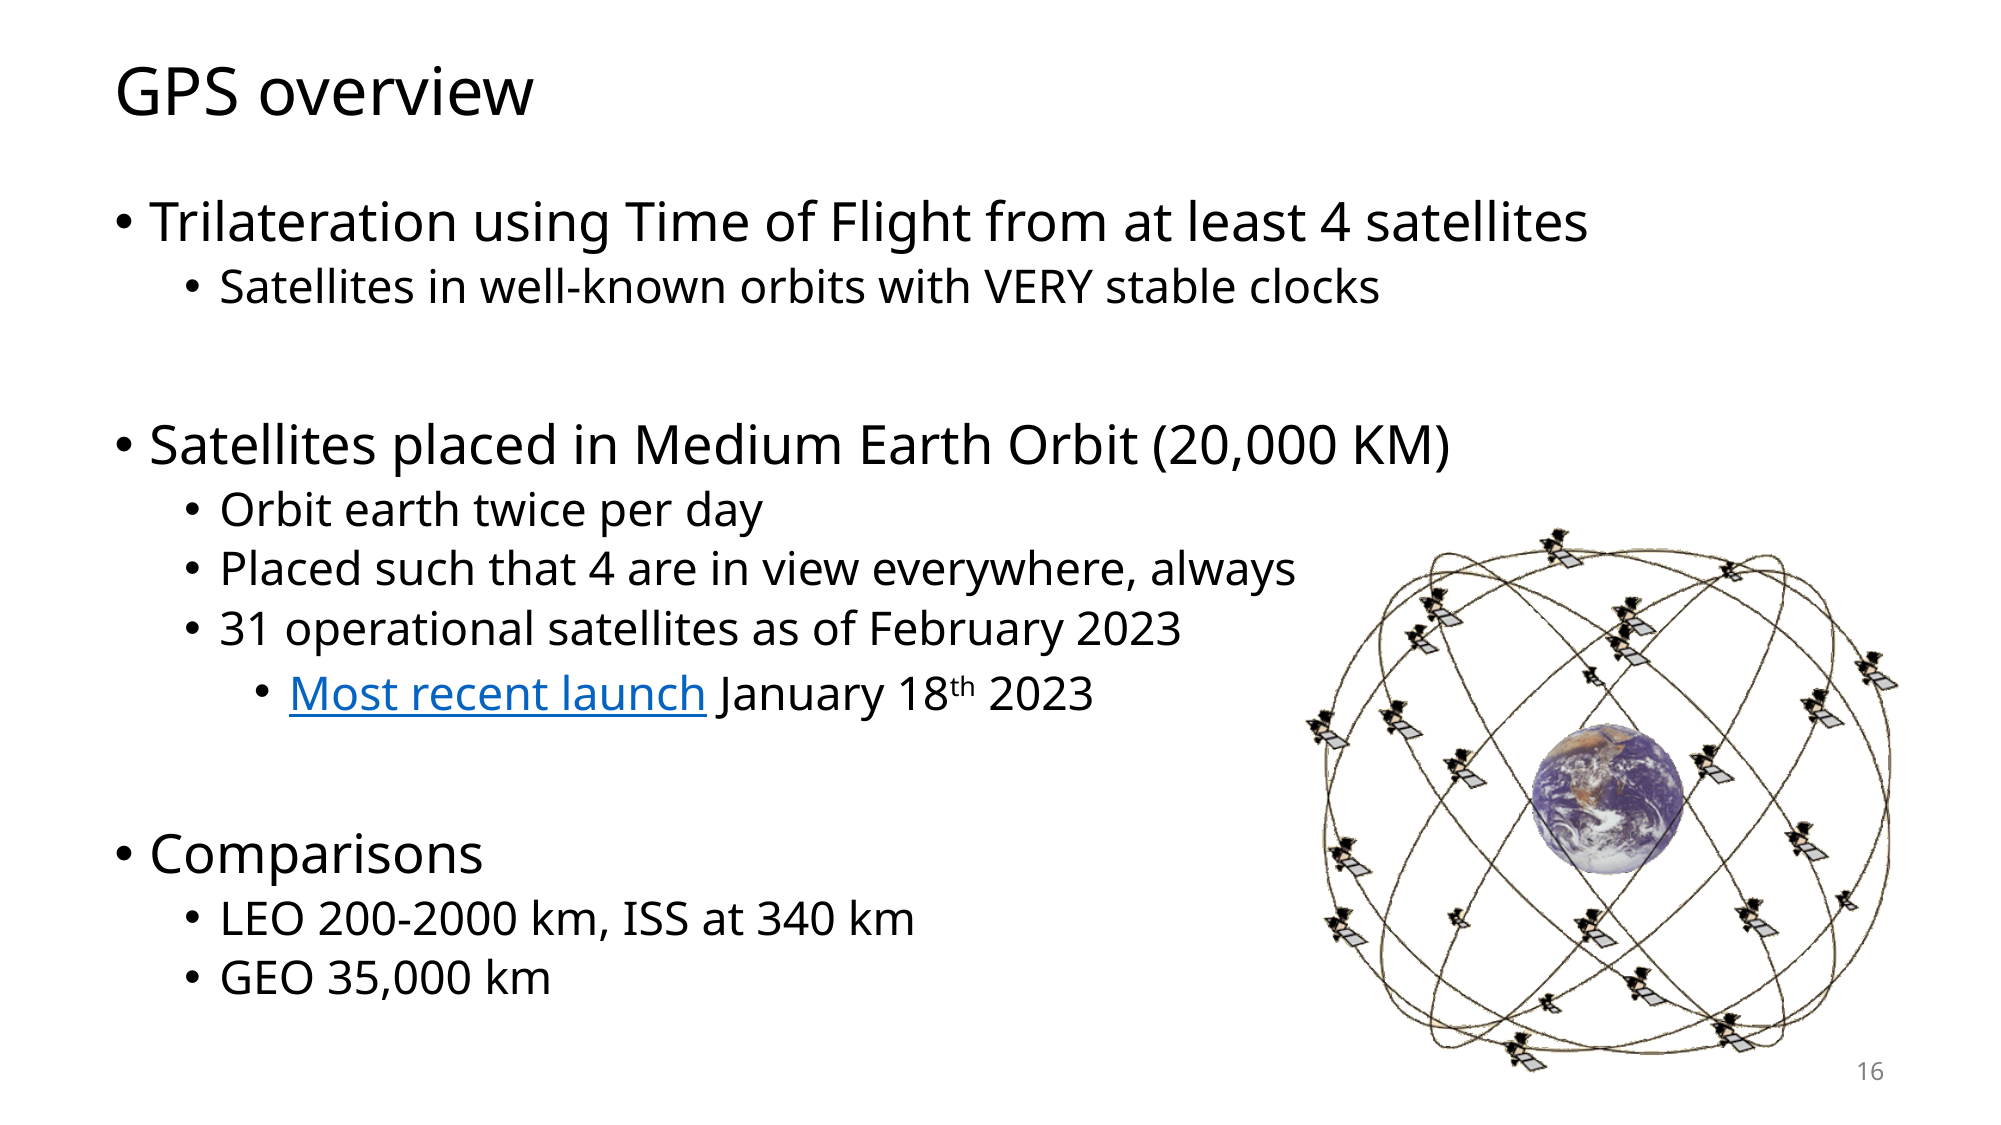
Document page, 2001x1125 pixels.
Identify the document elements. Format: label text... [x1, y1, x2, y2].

picture [1304, 527, 1900, 1073]
list Trilateration using Time of Flight from at least 4 satellites Satellites in well-known orbits with VERY stable clocks Satellites placed in Medium Earth Orbit (20,000 KM) Orbit earth twice per day Placed such that 4 are in view everywhere, always 31 operational satellites as of February 2023 Most recent launch January 18th 2023 Comparisons LEO 200-2000 km, ISS at 340 km GEO 35,000 km [99, 187, 1900, 1013]
title GPS overview [99, 37, 1900, 150]
slide_number 16 [1749, 1073, 1900, 1103]
